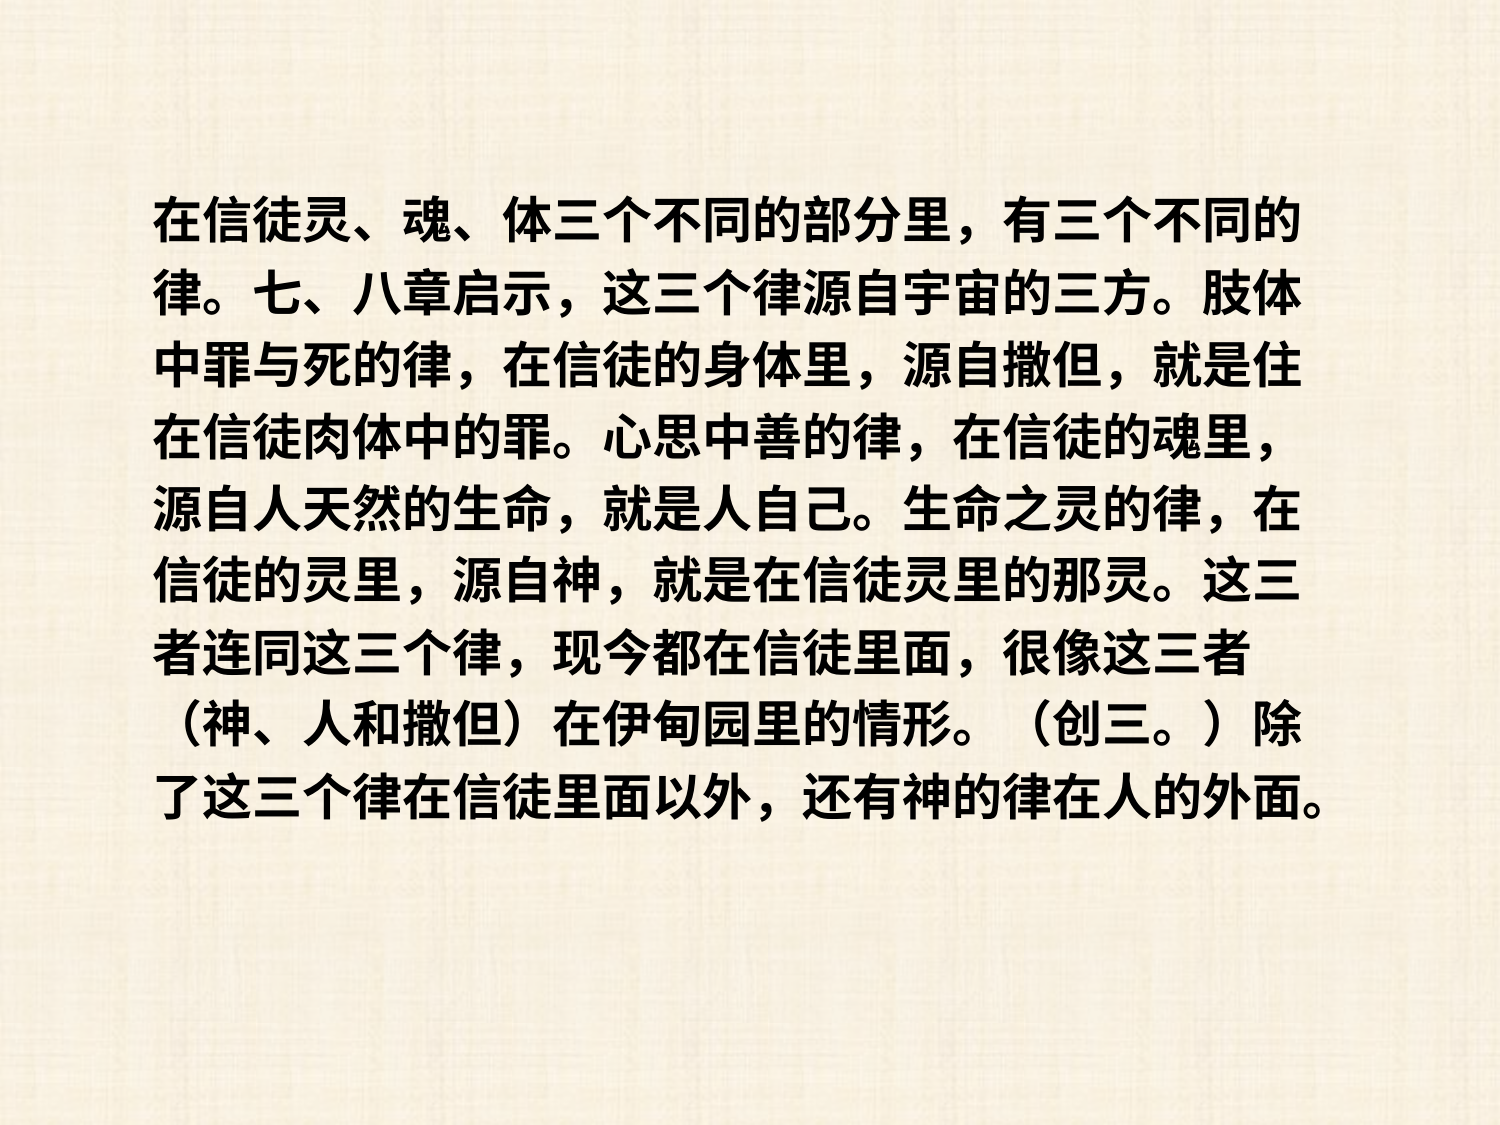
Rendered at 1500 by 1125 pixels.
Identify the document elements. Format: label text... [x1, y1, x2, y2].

text_box 在信徒灵、魂、体三个不同的部分里，有三个不同的律。七、八章启示，这三个律源自宇宙的三方。肢体中罪与死的律，在信徒的身体里，源自撒但，就是住在信徒肉体中的罪。心思中善的律，在信徒的魂里，源自人天然的生命，就是人自己。生命之灵的律，在信徒的灵里，源自神，就是在信徒灵里的那灵。这三者连同这三个律，现今都在信徒里面，很像这三者（神、人和撒但）在伊甸园里的情形。（创三。）除了这三个律在信徒里面以外，还有神的律在人的外面。 [137, 169, 1362, 833]
